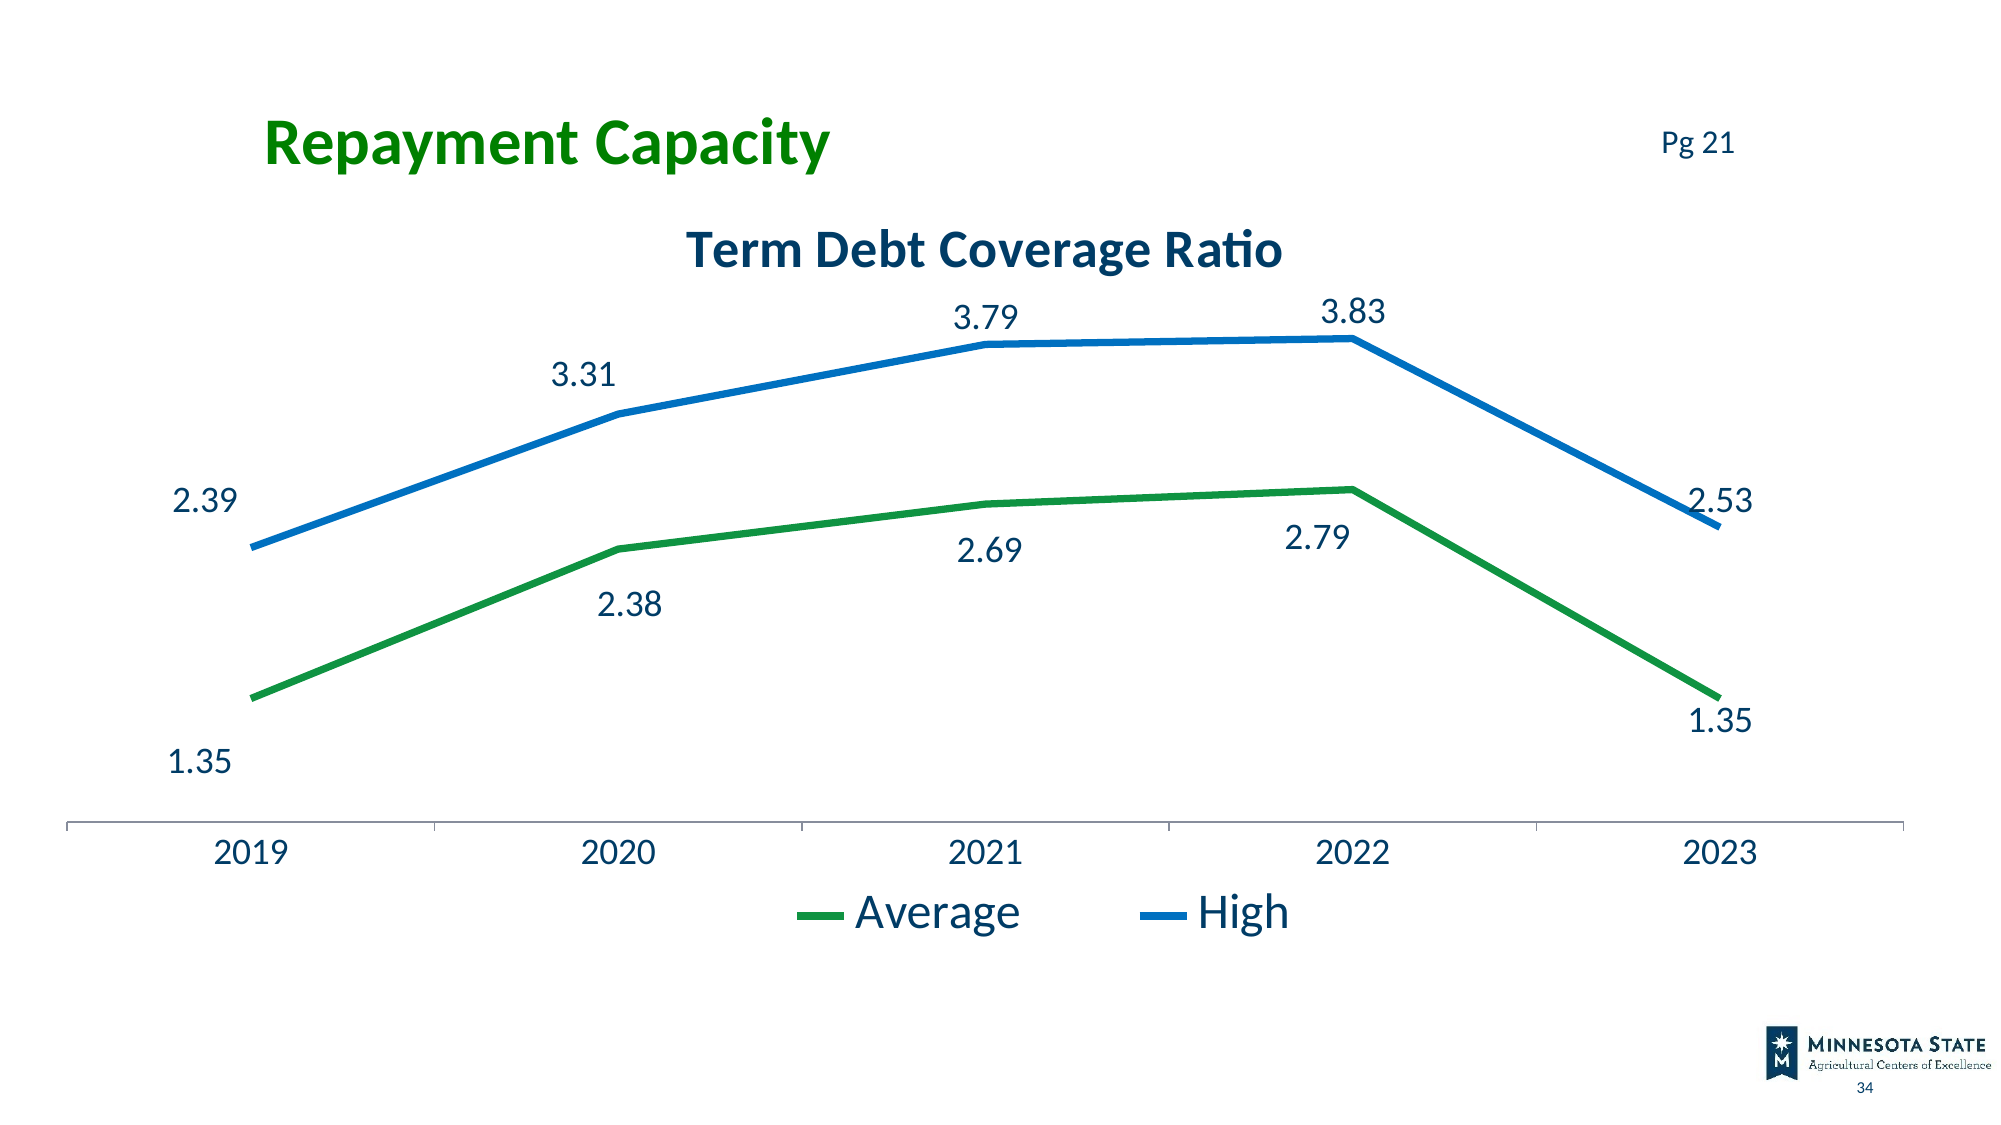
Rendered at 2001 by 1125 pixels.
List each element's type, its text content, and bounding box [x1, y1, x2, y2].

text_box Repayment Capacity [249, 62, 1100, 184]
picture [1756, 1015, 2000, 1091]
chart [28, 187, 1943, 972]
text_box Pg 21 [1575, 112, 1750, 168]
